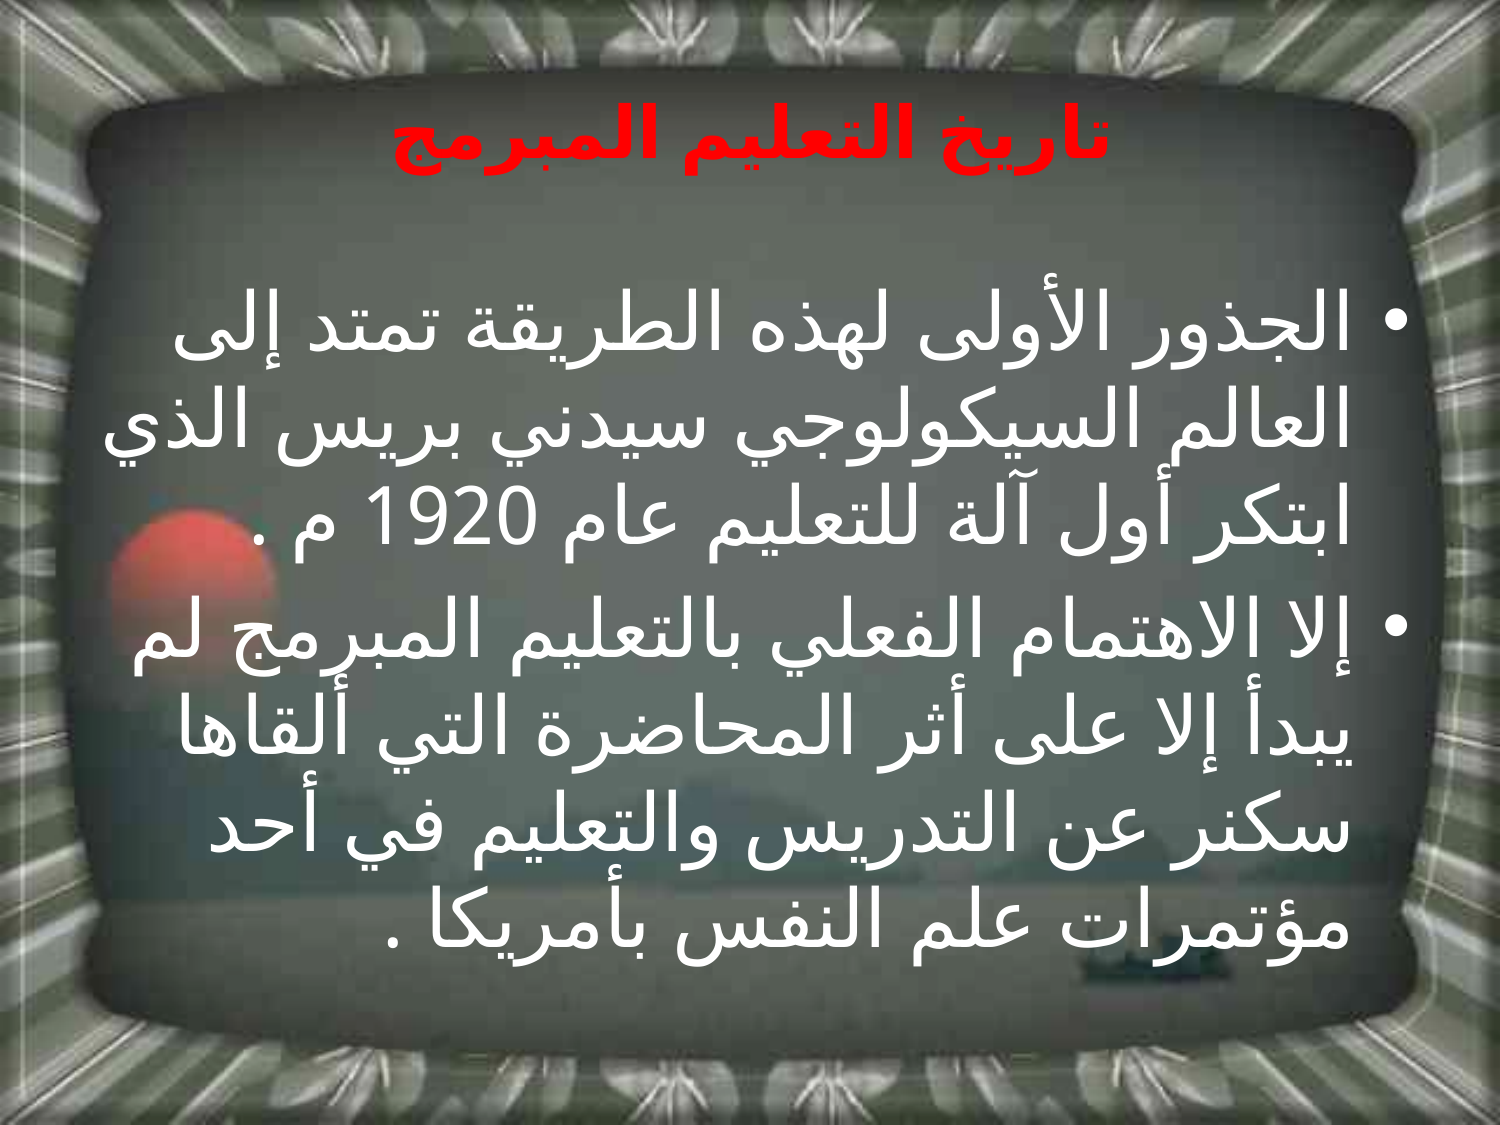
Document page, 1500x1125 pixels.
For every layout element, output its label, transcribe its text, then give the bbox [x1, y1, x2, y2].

picture [0, 0, 1500, 1125]
title تاريخ التعليم المبرمج [76, 78, 1427, 268]
list الجذور الأولى لهذه الطريقة تمتد إلى العالم السيكولوجي سيدني بريس الذي ابتكر أول آلة للتعليم عام 1920 م . إلا الاهتمام الفعلي بالتعليم المبرمج لم يبدأ إلا على أثر المحاضرة التي ألقاها سكنر عن التدريس والتعليم في أحد مؤتمرات علم النفس بأمريكا . [75, 262, 1425, 1005]
